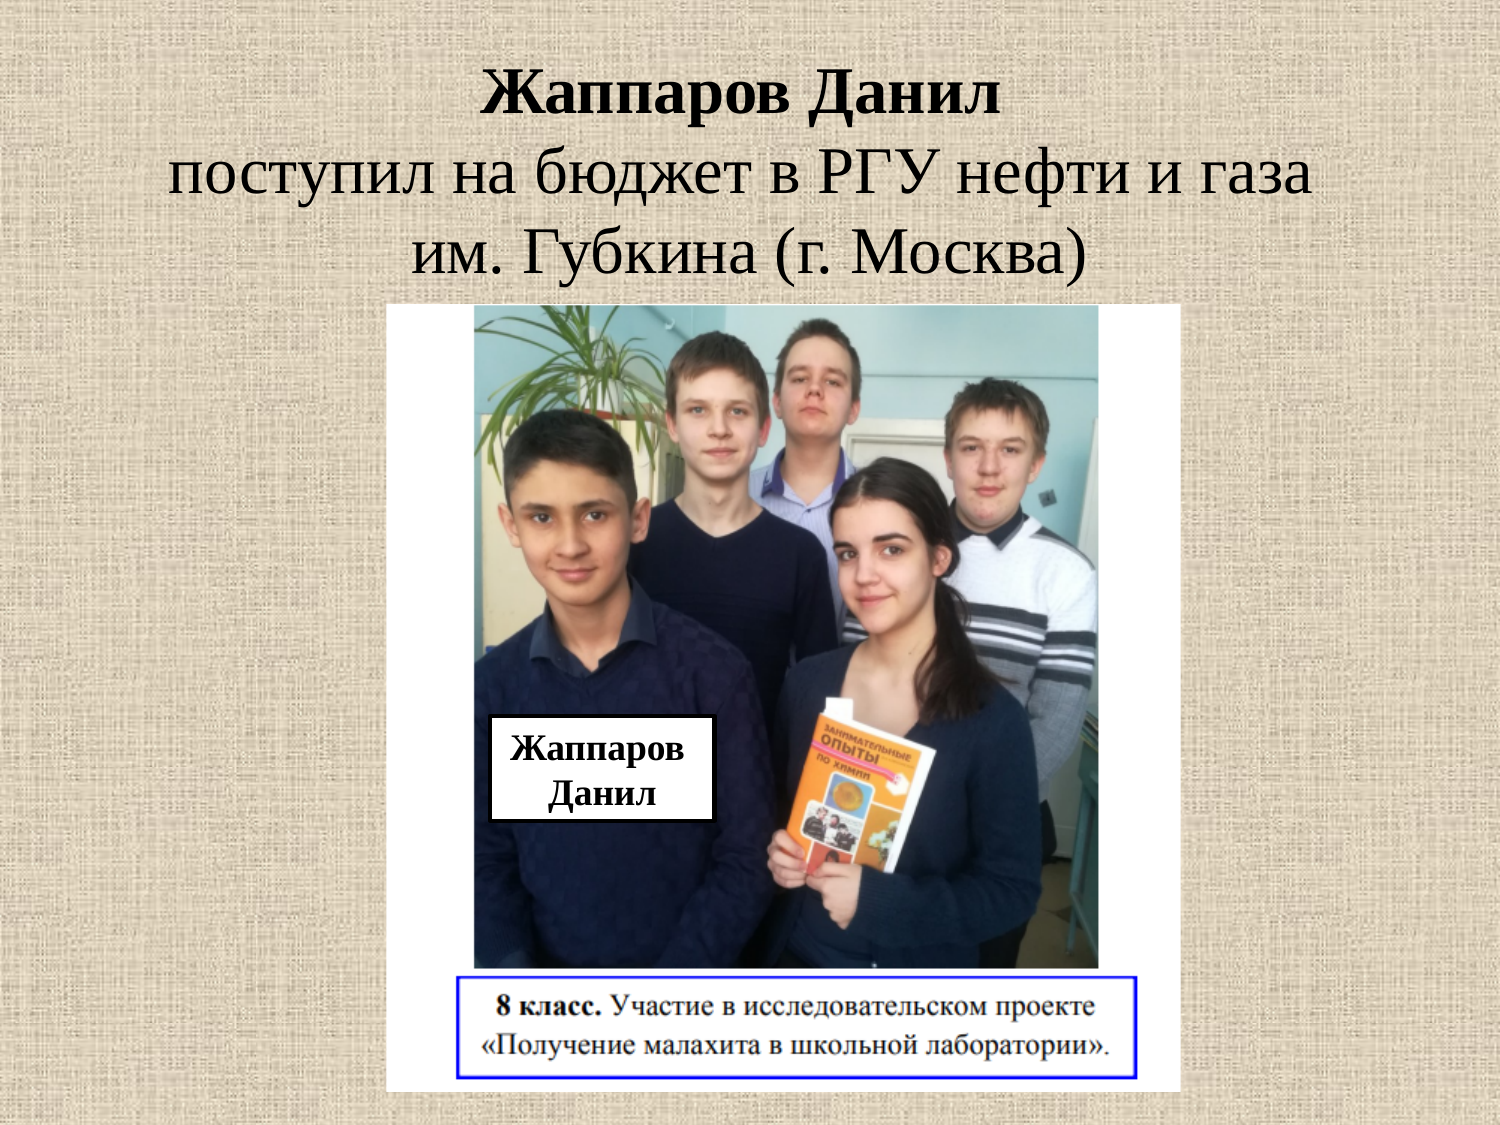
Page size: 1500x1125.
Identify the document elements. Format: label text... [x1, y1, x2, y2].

title Жаппаров Данил поступил на бюджет в РГУ нефти и газа им. Губкина (г. Москва) [29, 54, 1471, 279]
picture [0, 0, 1500, 1125]
